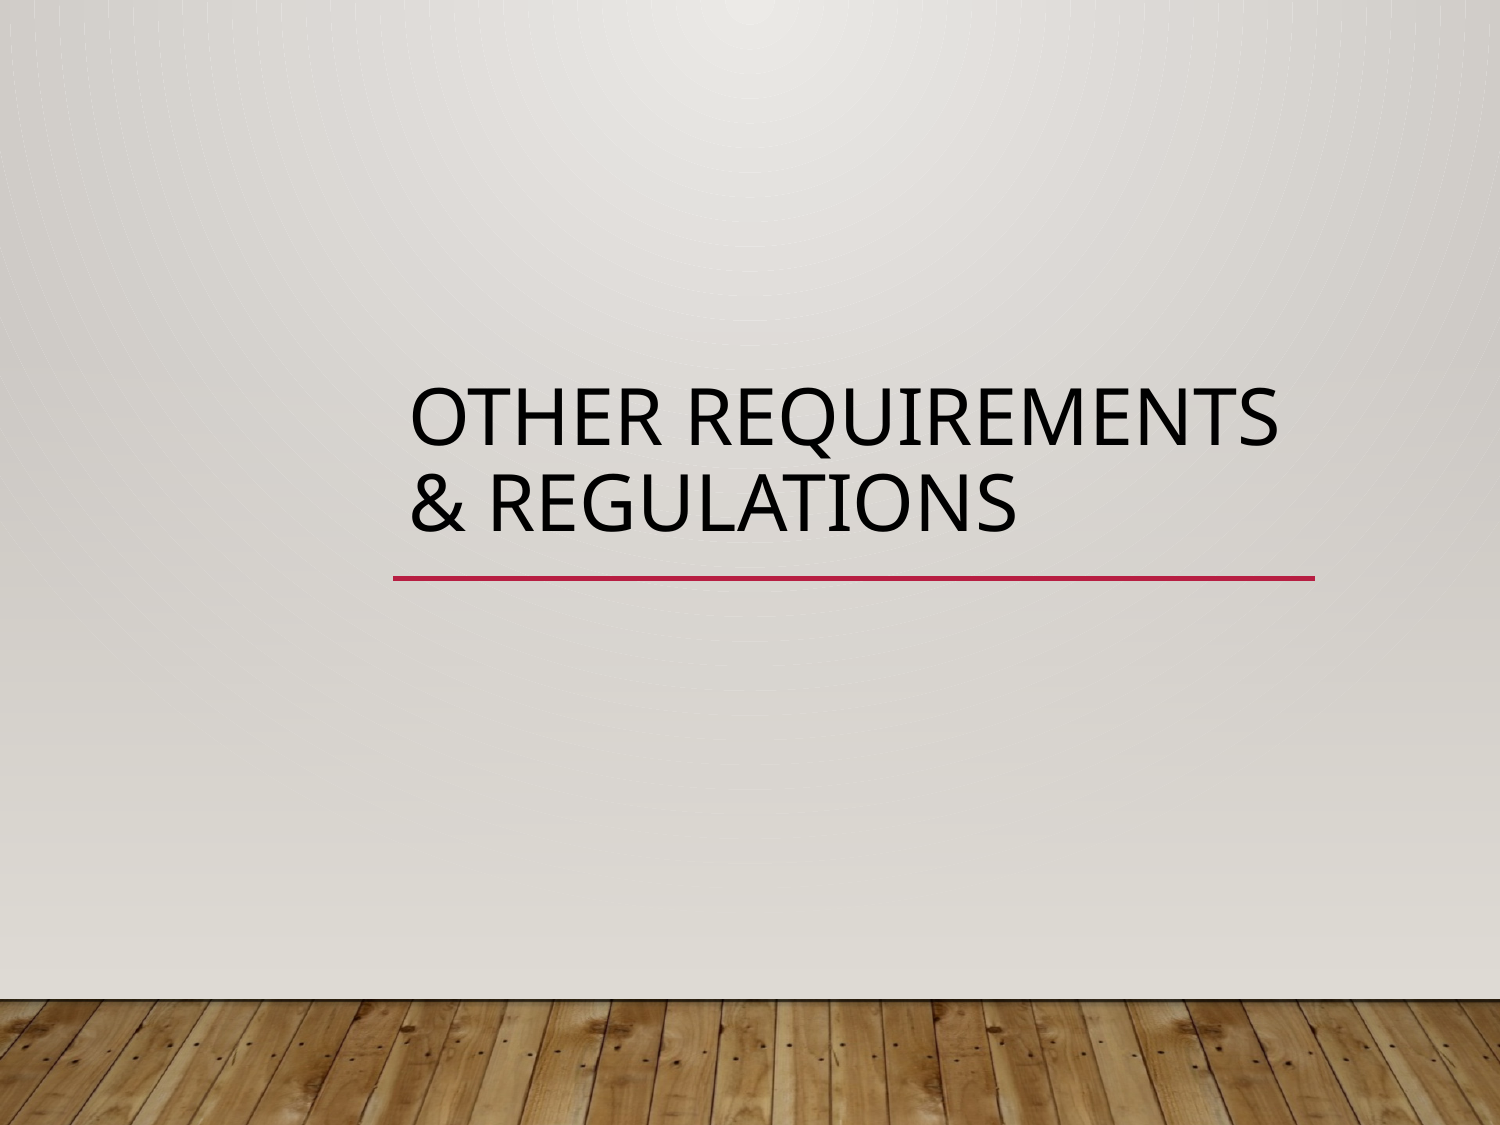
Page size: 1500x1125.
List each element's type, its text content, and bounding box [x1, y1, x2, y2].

picture [0, 999, 1500, 1125]
title Other requirements & regulations [393, 131, 1315, 549]
